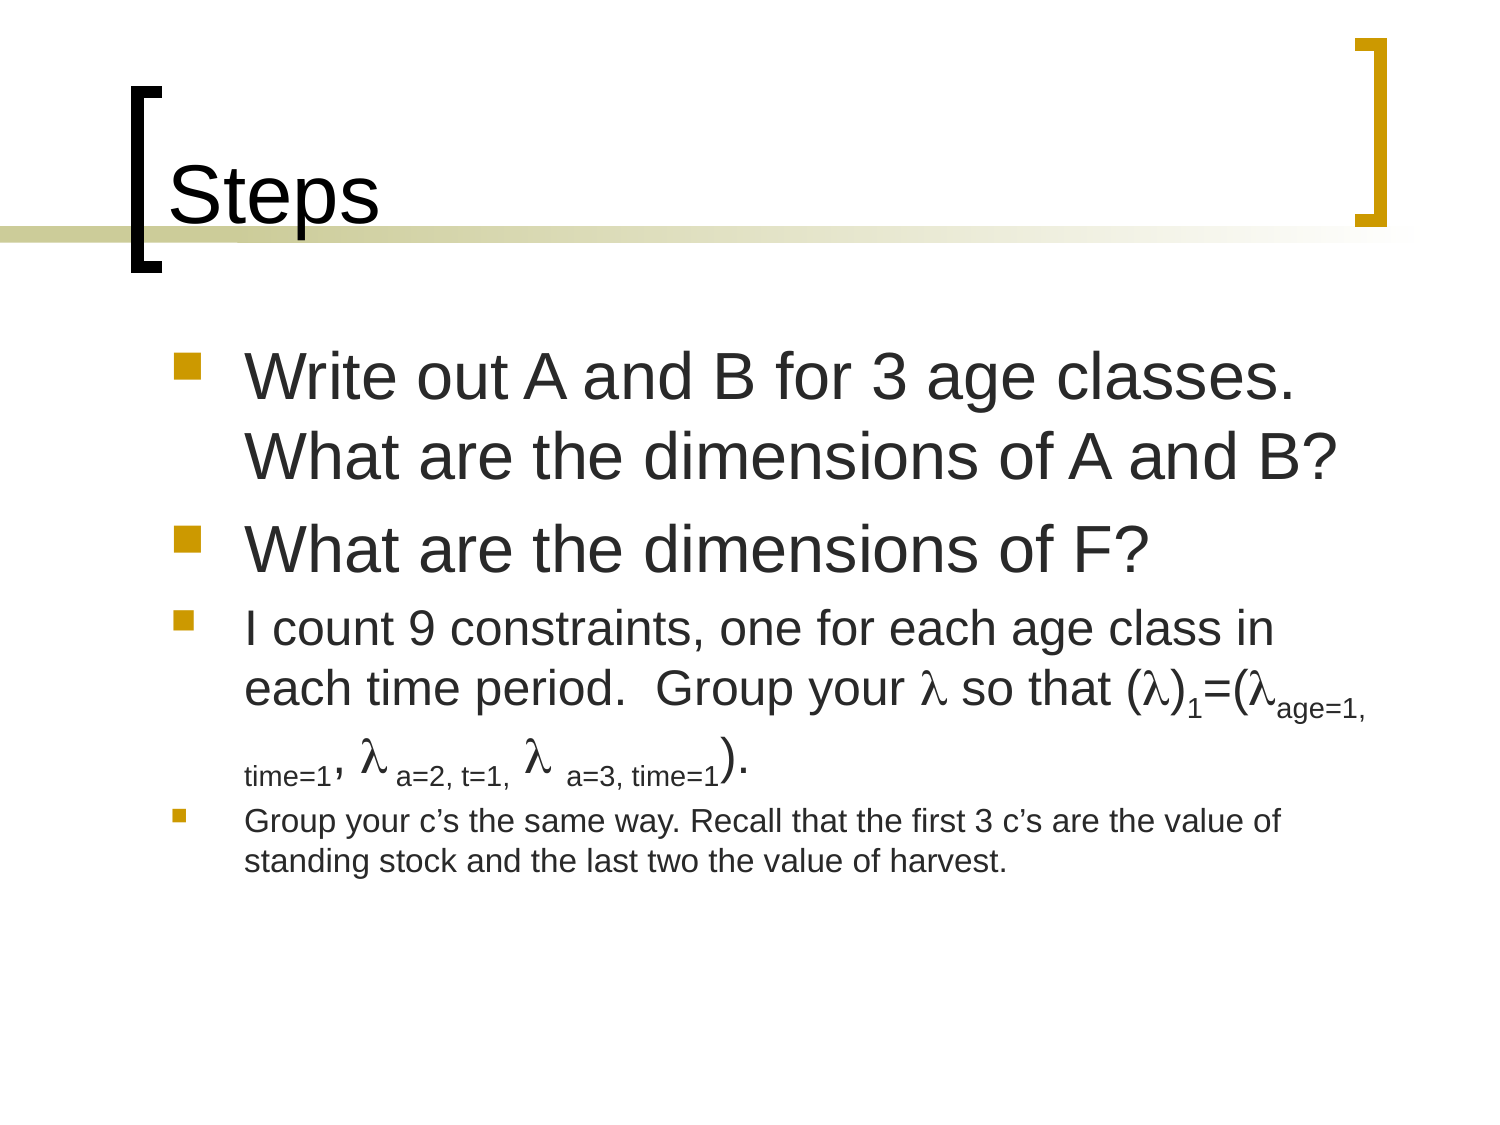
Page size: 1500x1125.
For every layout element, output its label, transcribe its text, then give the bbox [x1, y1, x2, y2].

list Write out A and B for 3 age classes. What are the dimensions of A and B? What are the dimensions of F? I count 9 constraints, one for each age class in each time period. Group your  so that ()1=(age=1, time=1,  a=2, t=1,  a=3, time=1). Group your c’s the same way. Recall that the first 3 c’s are the value of standing stock and the last two the value of harvest. [155, 324, 1413, 1001]
title Steps [152, 15, 1328, 248]
